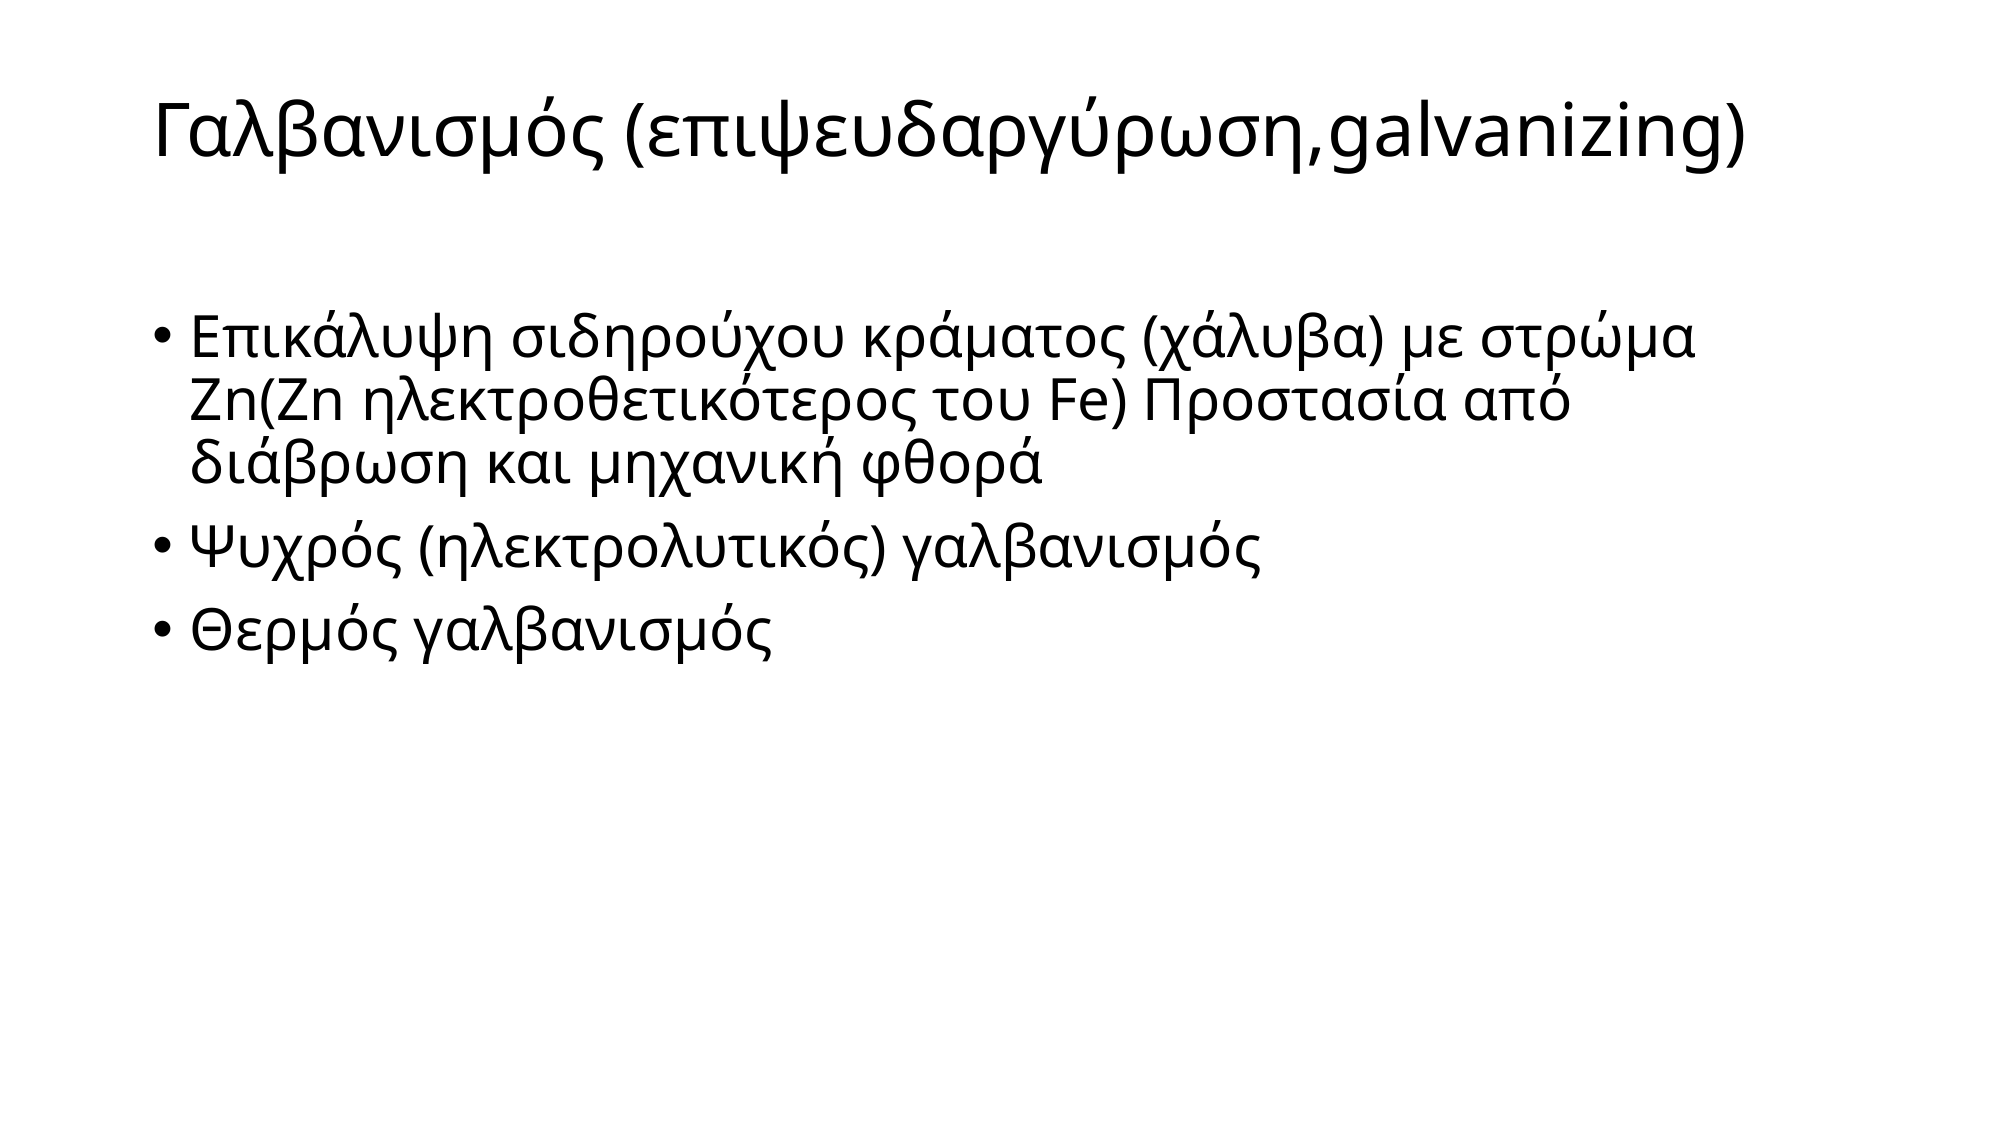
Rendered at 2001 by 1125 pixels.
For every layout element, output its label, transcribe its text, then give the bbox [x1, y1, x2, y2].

title Γαλβανισμός (επιψευδαργύρωση,galvanizing) [137, 59, 1863, 205]
list Επικάλυψη σιδηρούχου κράματος (χάλυβα) με στρώμα Zn(Zn ηλεκτροθετικότερος του Fe) Προστασία από διάβρωση και μηχανική φθορά Ψυχρός (ηλεκτρολυτικός) γαλβανισμός Θερμός γαλβανισμός [137, 299, 1863, 1014]
